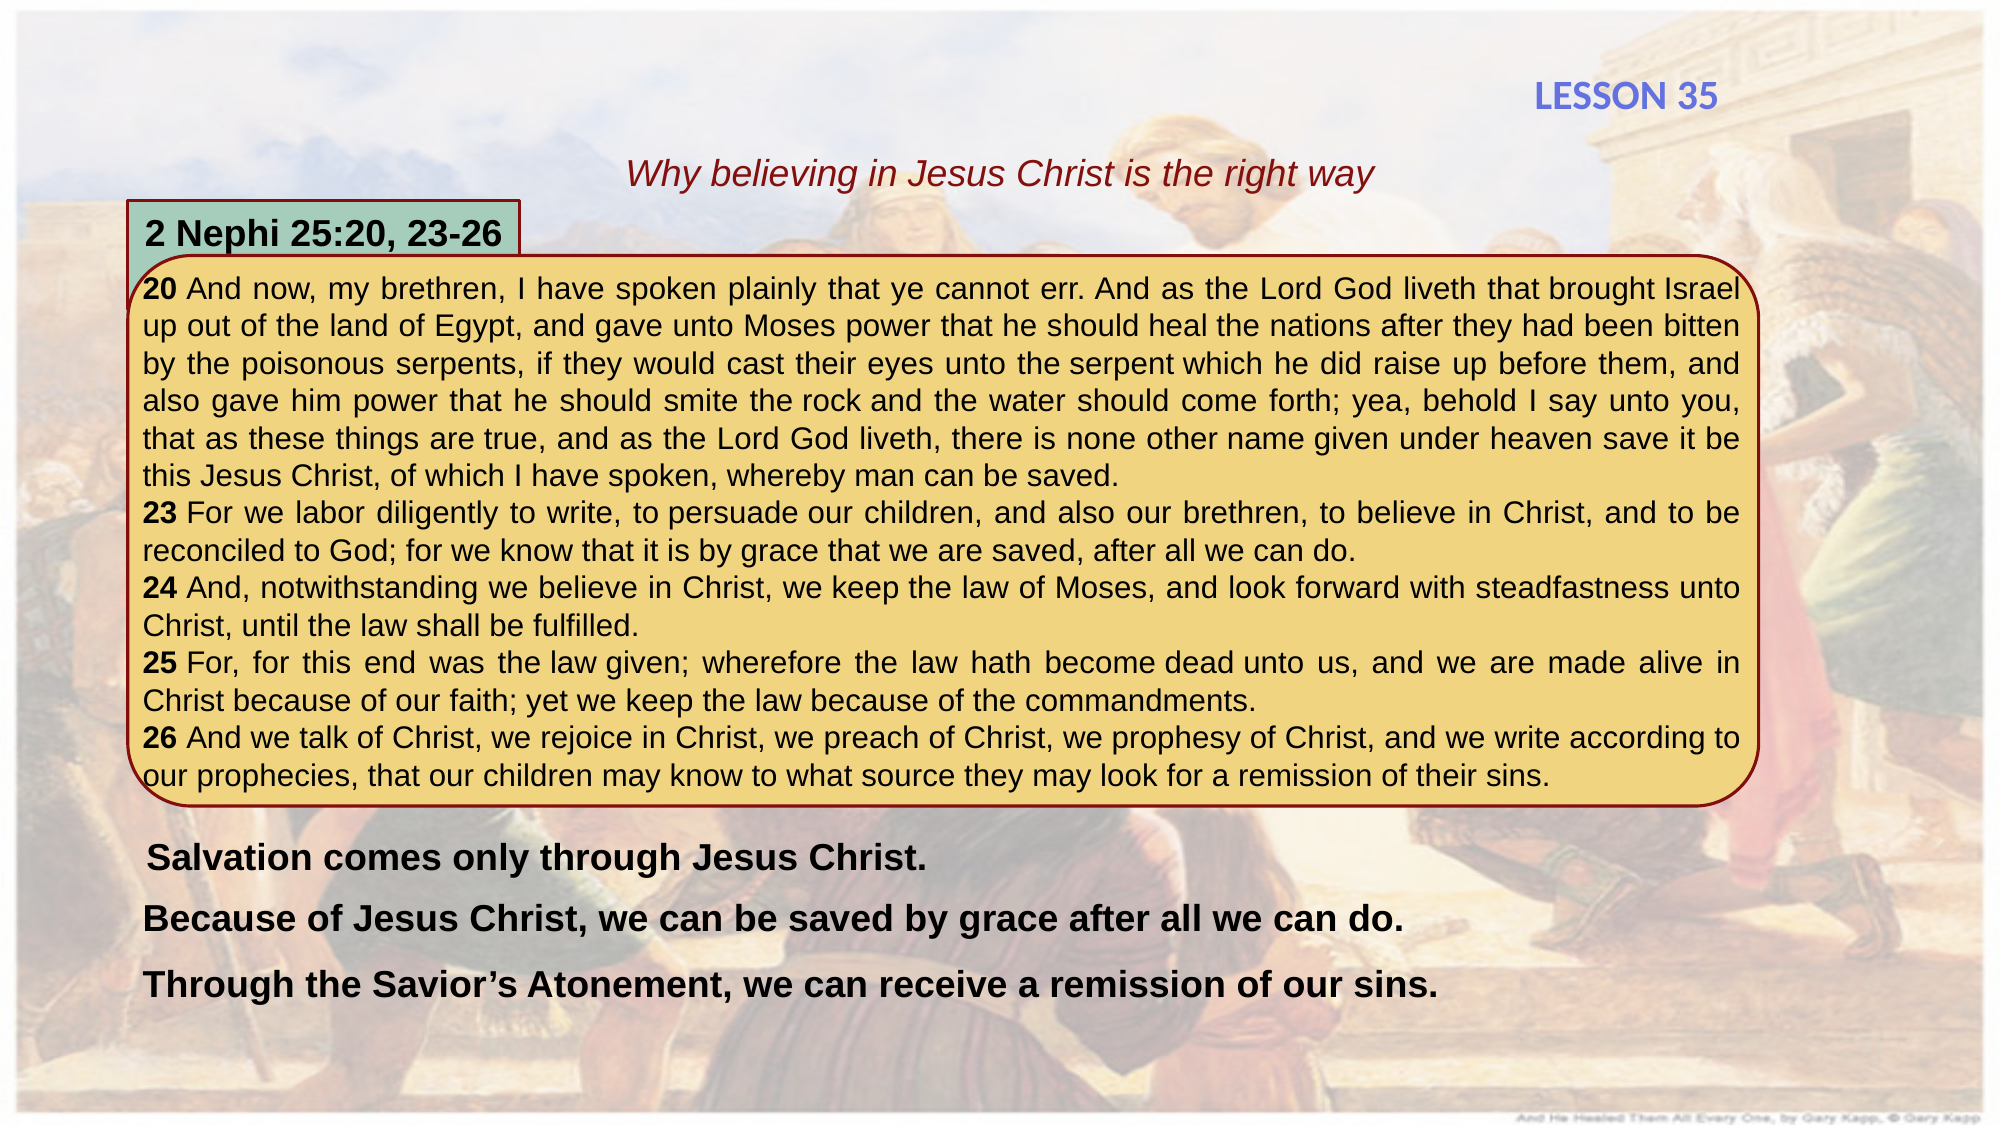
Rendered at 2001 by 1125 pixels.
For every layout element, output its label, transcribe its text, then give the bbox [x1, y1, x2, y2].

text_box LESSON 35 [1519, 60, 1829, 183]
text_box [518, 253, 1723, 260]
text_box [126, 199, 521, 309]
text_box Through the Savior’s Atonement, we can receive a remission of our sins. [127, 953, 1485, 1013]
text_box Salvation comes only through Jesus Christ. [131, 825, 944, 886]
text_box Because of Jesus Christ, we can be saved by grace after all we can do. [127, 886, 1435, 947]
text_box [160, 800, 1726, 808]
text_box 2 Nephi 25:20, 23-26 [129, 202, 518, 260]
text_box 20 And now, my brethren, I have spoken plainly that ye cannot err. And as the Lord God liveth that brought Israel up out of the land of Egypt, and gave unto Moses power that he should heal the nations after they had been bitten by the poisonous serpents, if they would cast their eyes unto the serpent which he did raise up before them, and also gave him power that he should smite the rock and the water should come forth; yea, behold I say unto you, that as these things are true, and as the Lord God liveth, there is none other name given under heaven save it be this Jesus Christ, of which I have spoken, whereby man can be saved. 23 For we labor diligently to write, to persuade our children, and also our brethren, to believe in Christ, and to be reconciled to God; for we know that it is by grace that we are saved, after all we can do. 24 And, notwithstanding we believe in Christ, we keep the law of Moses, and look forward with steadfastness unto Christ, until the law shall be fulfilled. 25 For, for this end was the law given; wherefore the law hath become dead unto us, and we are made alive in Christ because of our faith; yet we keep the law because of the commandments. 26 And we talk of Christ, we rejoice in Christ, we preach of Christ, we prophesy of Christ, and we write according to our prophecies, that our children may know to what source they may look for a remission of their sins. [127, 260, 1759, 800]
text_box Why believing in Jesus Christ is the right way [610, 141, 1390, 202]
